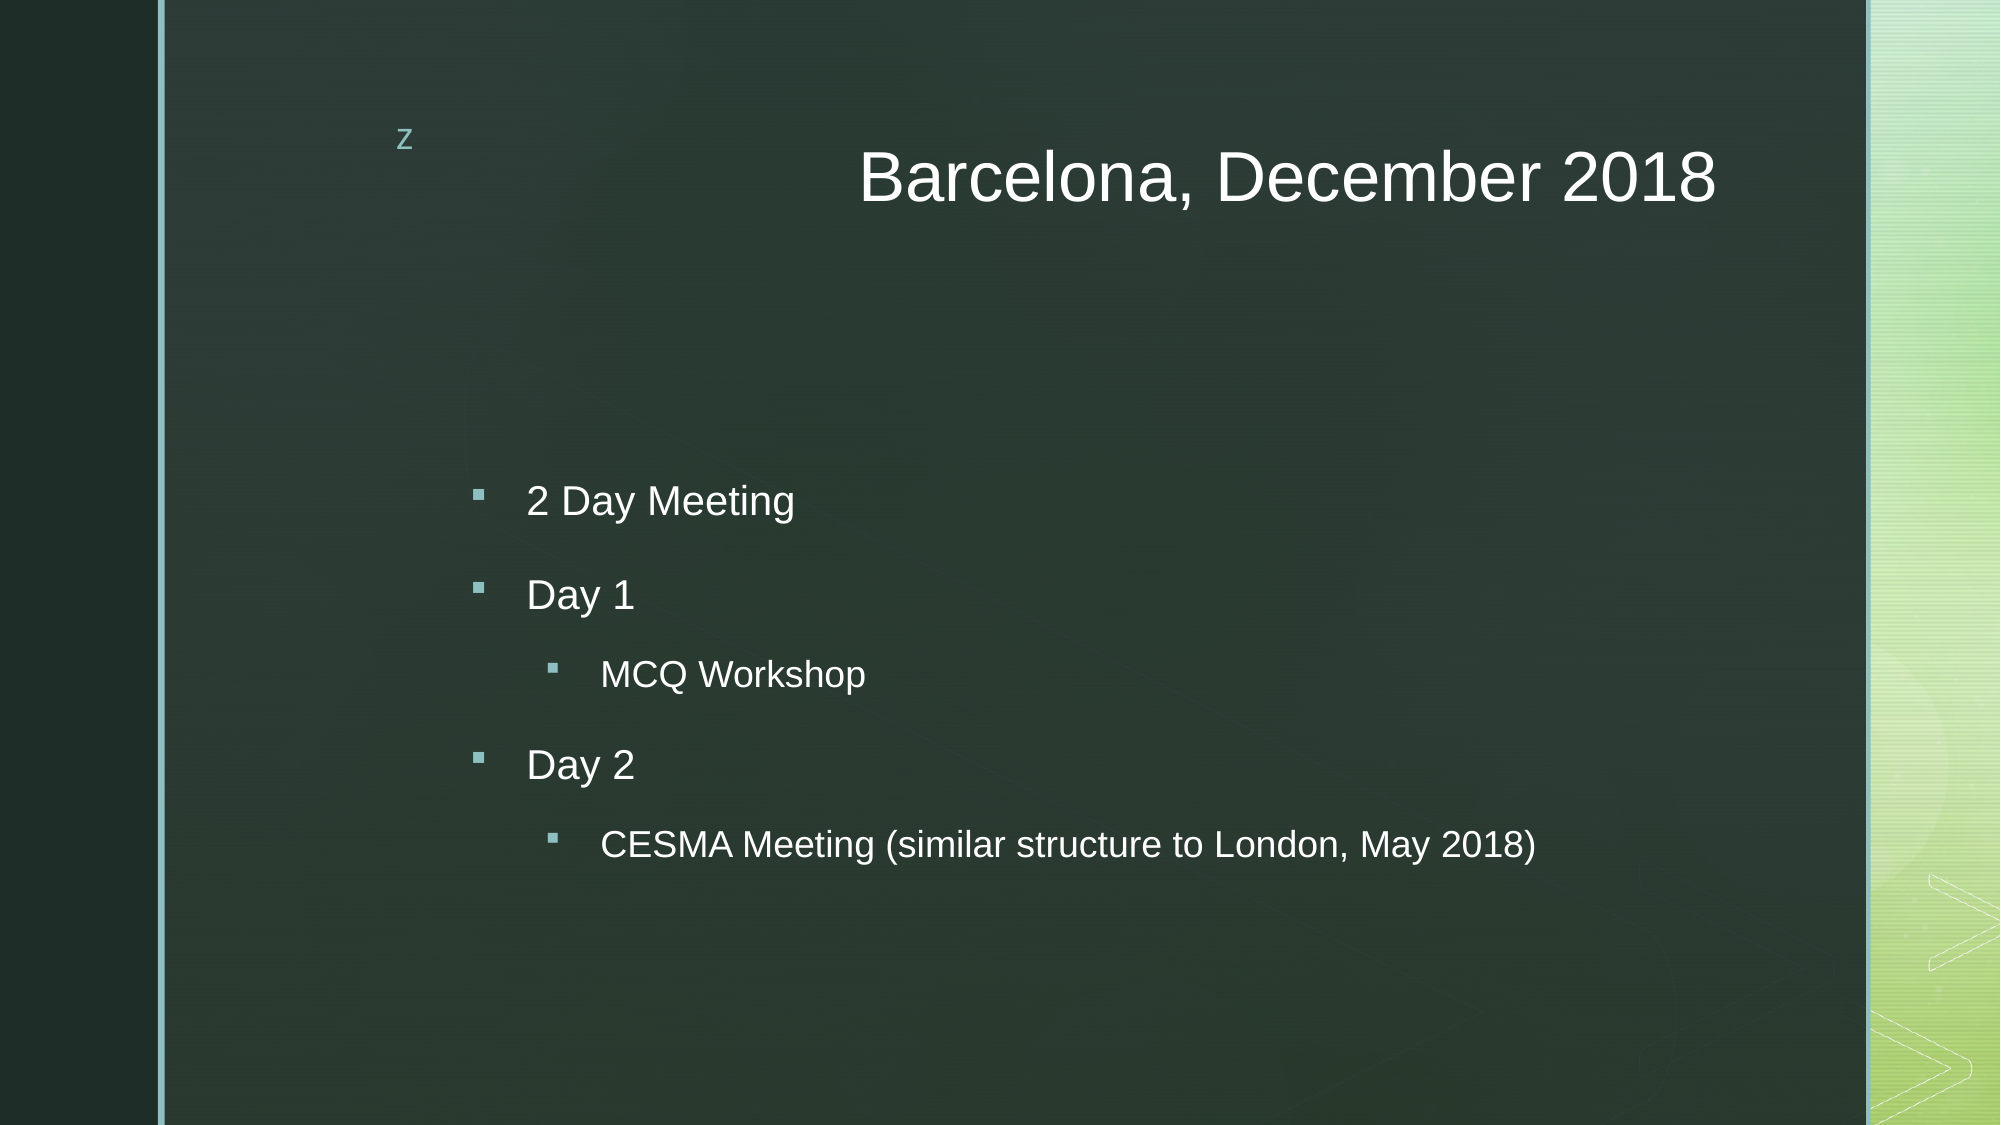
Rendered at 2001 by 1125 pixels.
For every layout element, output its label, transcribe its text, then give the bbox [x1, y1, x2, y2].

title Barcelona, December 2018 [428, 132, 1734, 310]
picture [1871, 0, 2001, 1125]
list 2 Day Meeting Day 1 MCQ Workshop Day 2 CESMA Meeting (similar structure to London, May 2018) [454, 336, 1734, 993]
